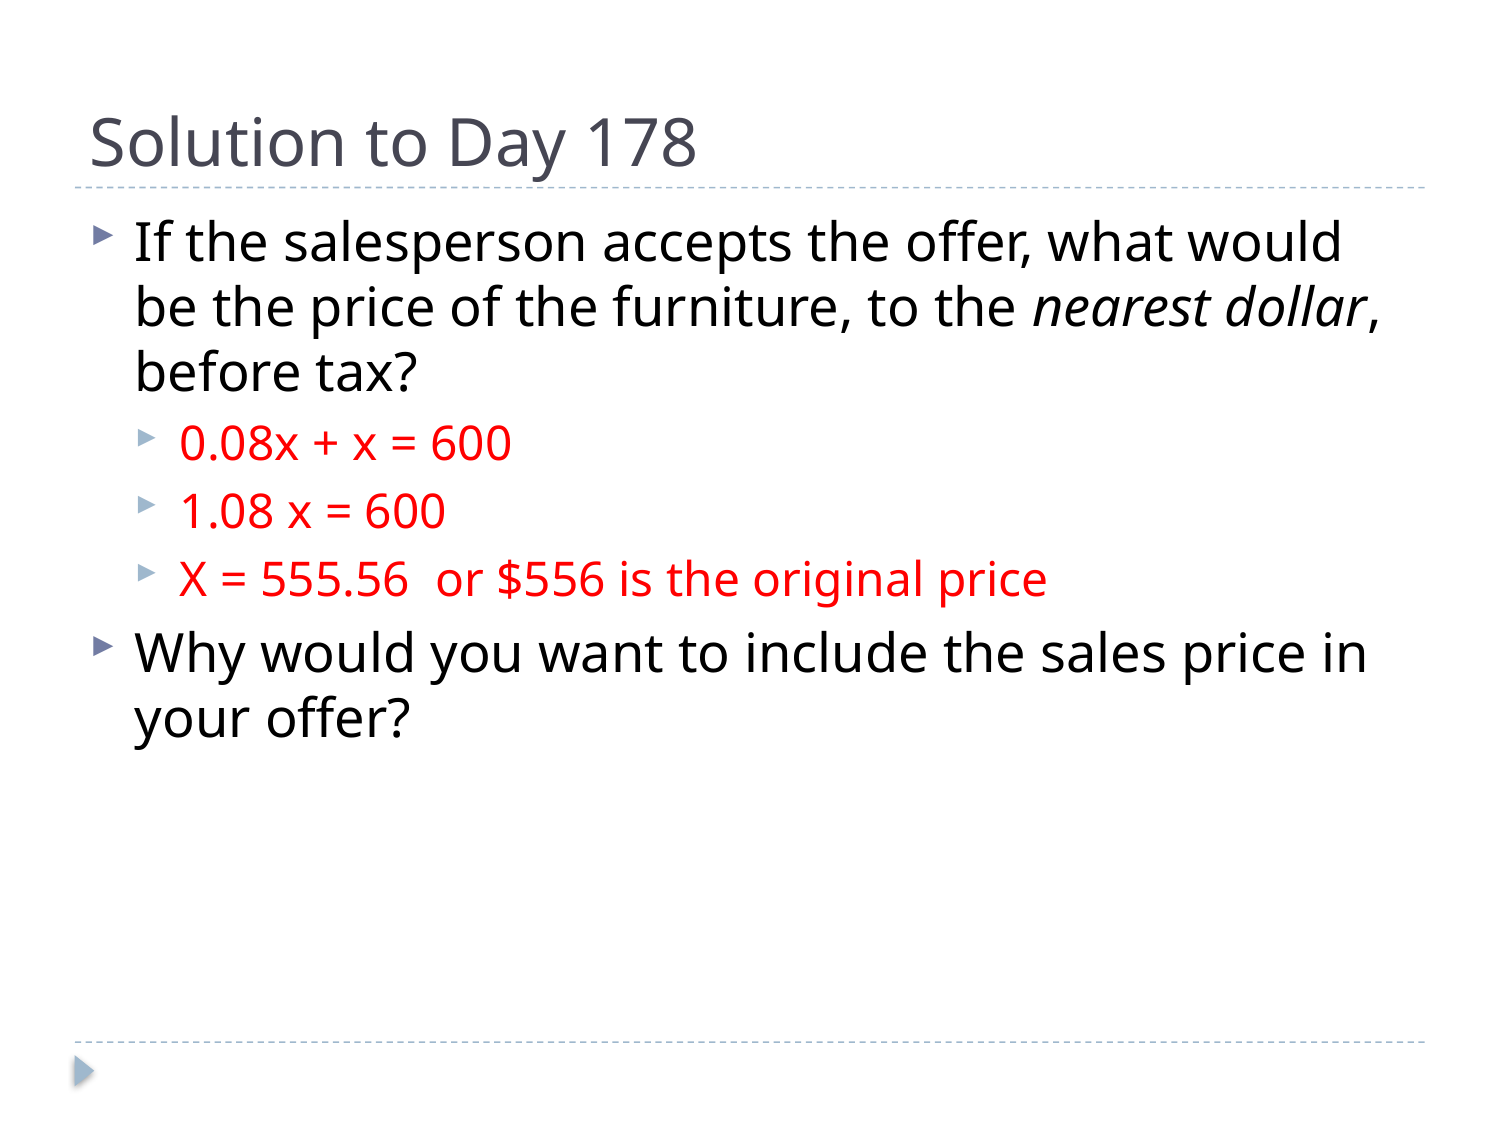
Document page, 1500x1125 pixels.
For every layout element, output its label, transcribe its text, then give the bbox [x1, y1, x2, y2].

list If the salesperson accepts the offer, what would be the price of the furniture, to the nearest dollar, before tax? 0.08x + x = 600 1.08 x = 600 X = 555.56 or $556 is the original price Why would you want to include the sales price in your offer? [75, 200, 1425, 1010]
title Solution to Day 178 [75, 24, 1425, 188]
